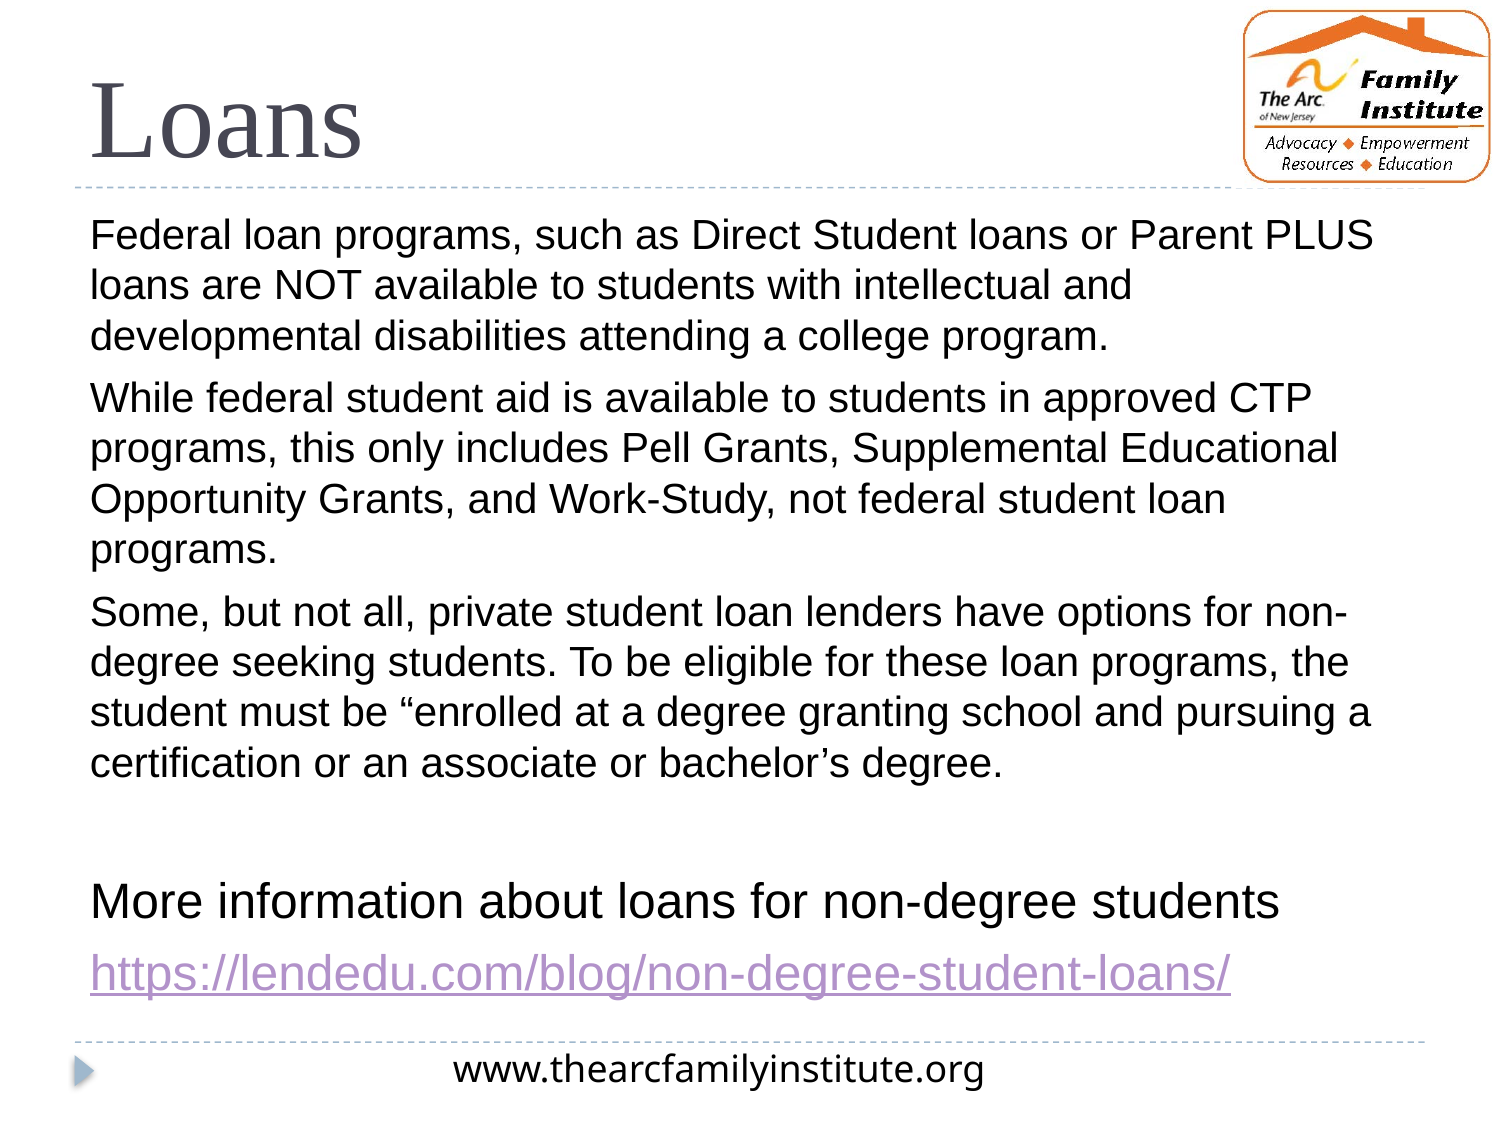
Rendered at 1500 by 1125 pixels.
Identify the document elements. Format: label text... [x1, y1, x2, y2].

title Loans [75, 24, 1227, 188]
list Federal loan programs, such as Direct Student loans or Parent PLUS loans are NOT available to students with intellectual and developmental disabilities attending a college program. While federal student aid is available to students in approved CTP programs, this only includes Pell Grants, Supplemental Educational Opportunity Grants, and Work-Study, not federal student loan programs. Some, but not all, private student loan lenders have options for non-degree seeking students. To be eligible for these loan programs, the student must be “enrolled at a degree granting school and pursuing a certification or an associate or bachelor’s degree. More information about loans for non-degree students https://lendedu.com/blog/non-degree-student-loans/ [75, 200, 1425, 1010]
text_box www.thearcfamilyinstitute.org [438, 1037, 1001, 1098]
picture [1232, 6, 1500, 188]
